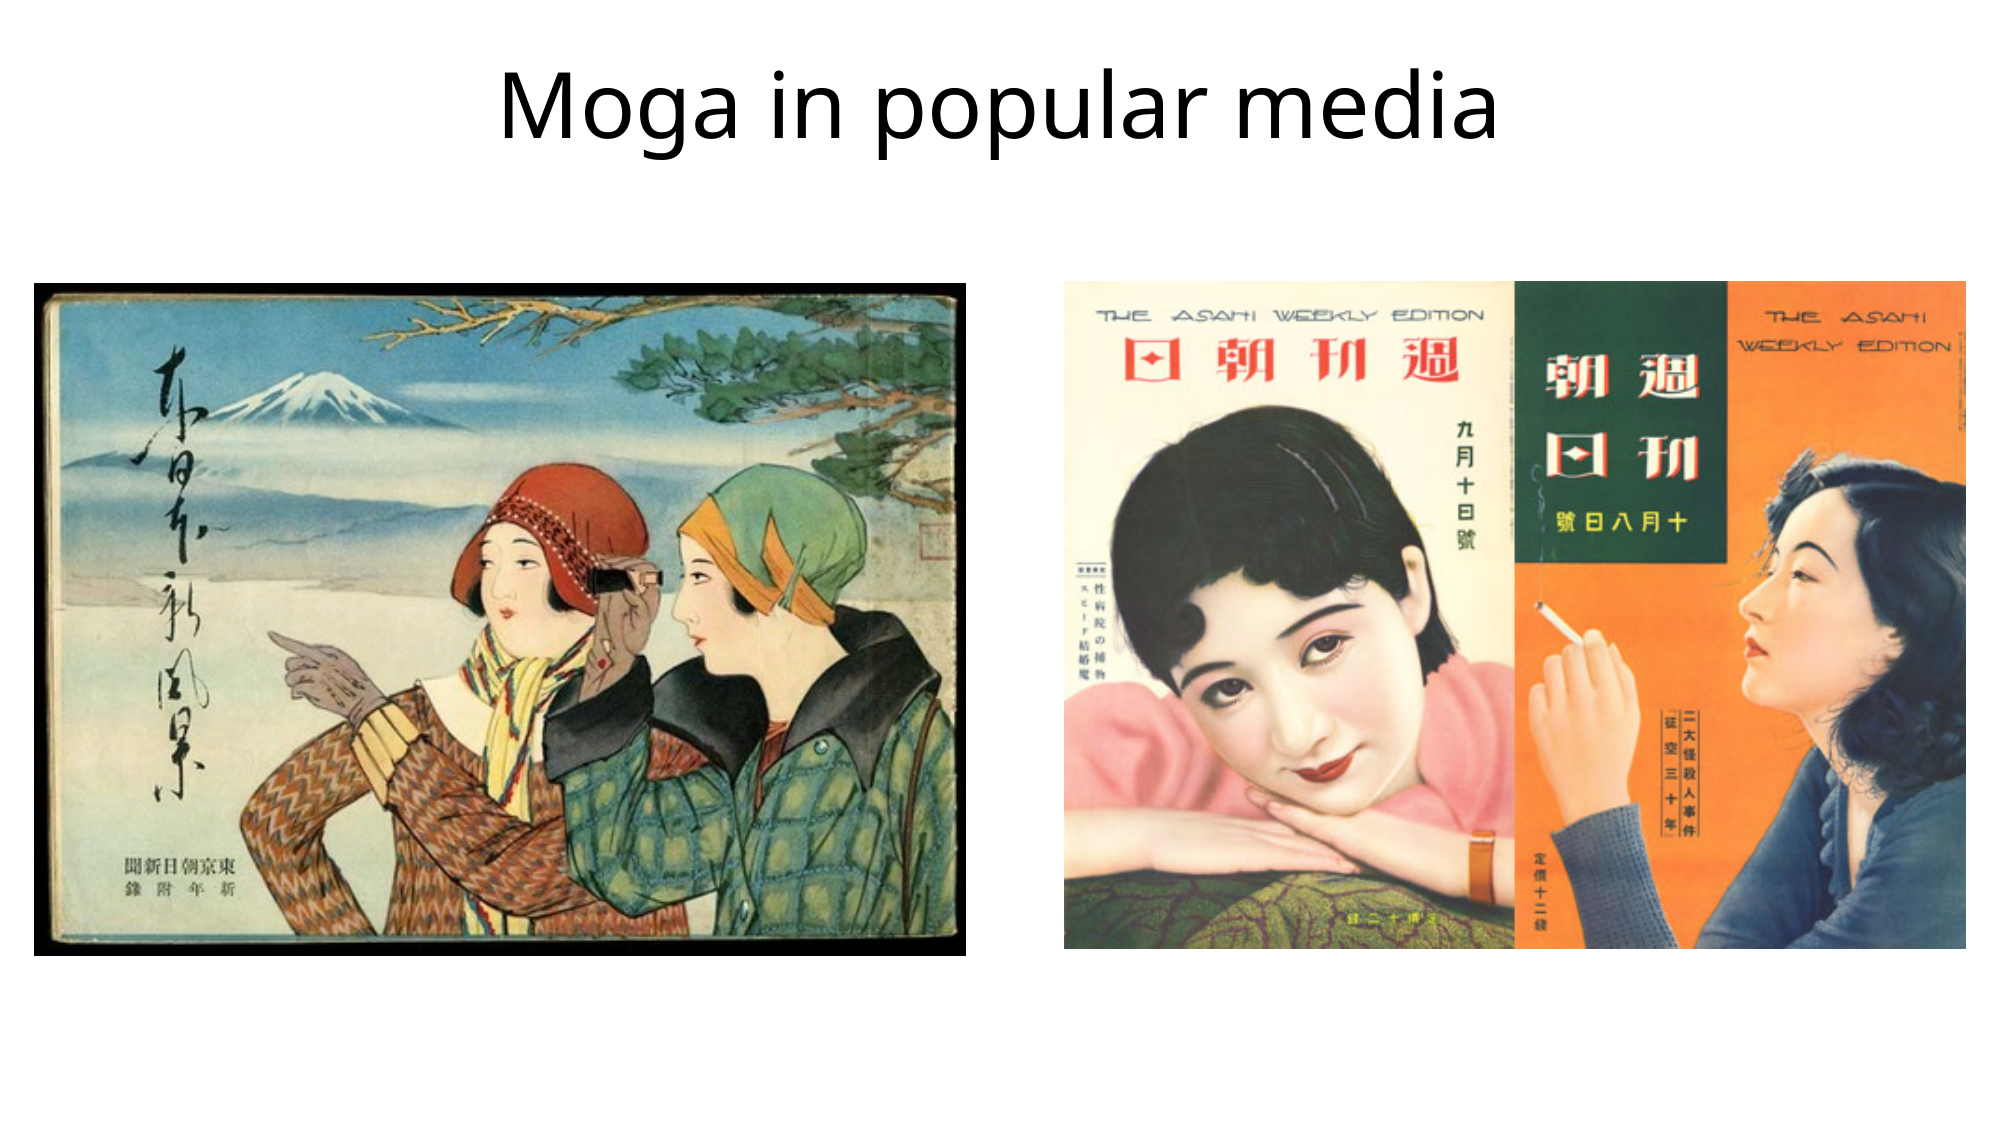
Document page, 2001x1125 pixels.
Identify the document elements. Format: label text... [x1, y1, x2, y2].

picture [1064, 281, 1966, 949]
title Moga in popular media [0, 0, 2000, 218]
picture [34, 283, 966, 956]
